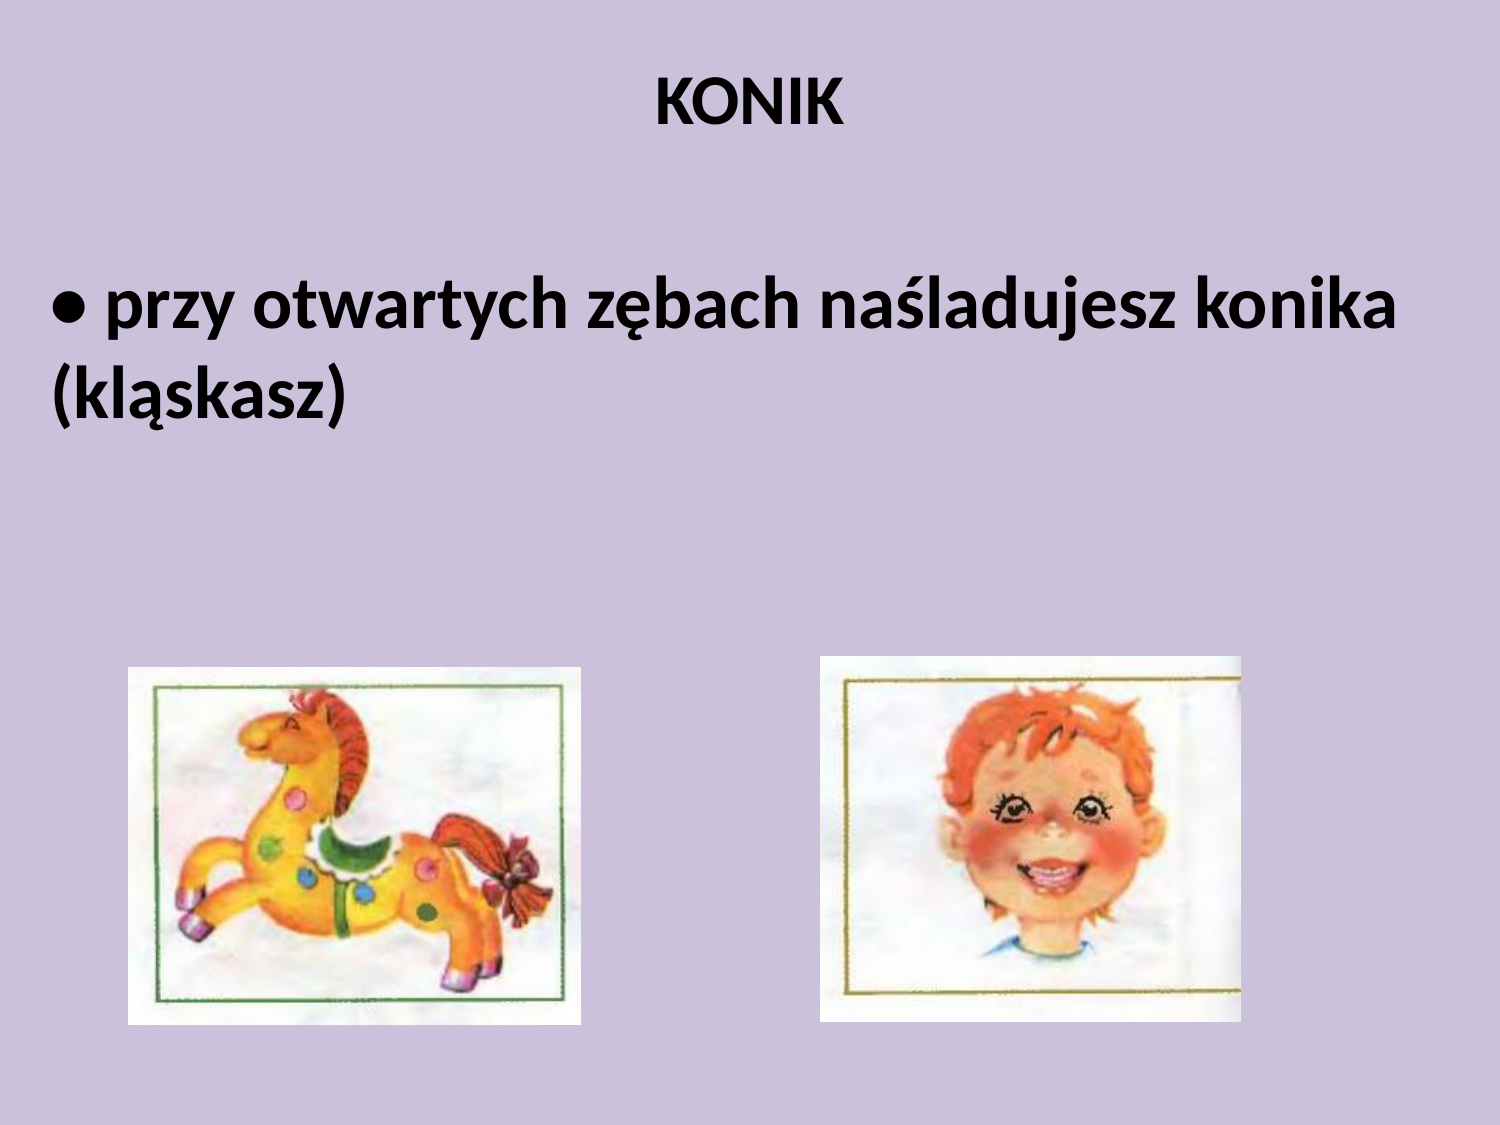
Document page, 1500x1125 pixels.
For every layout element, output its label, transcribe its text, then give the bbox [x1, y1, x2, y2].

picture [820, 656, 1241, 1023]
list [128, 667, 581, 1025]
text_box • przy otwartych zębach naśladujesz konika (kląskasz) [35, 246, 1454, 531]
title KONIK [75, 45, 1425, 233]
